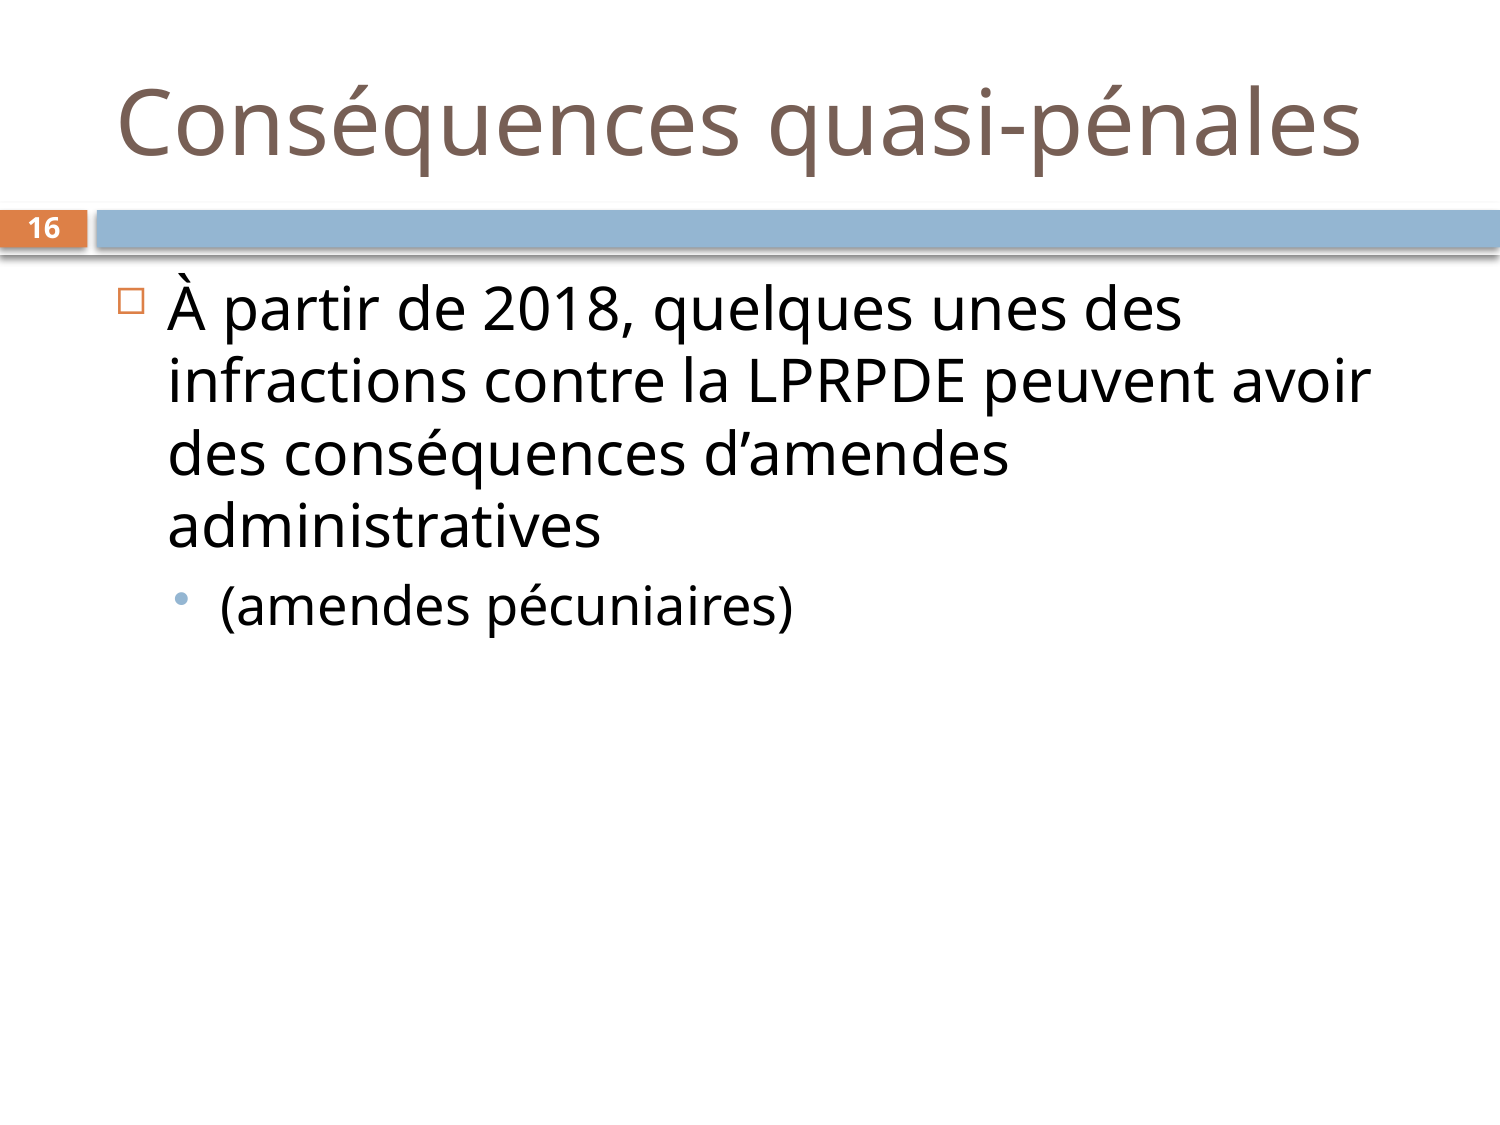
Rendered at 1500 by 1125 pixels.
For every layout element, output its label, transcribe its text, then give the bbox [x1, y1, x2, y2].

slide_number 16 [0, 208, 88, 249]
title Conséquences quasi-pénales [100, 37, 1438, 200]
list À partir de 2018, quelques unes des infractions contre la LPRPDE peuvent avoir des conséquences d’amendes administratives (amendes pécuniaires) [100, 262, 1438, 1000]
